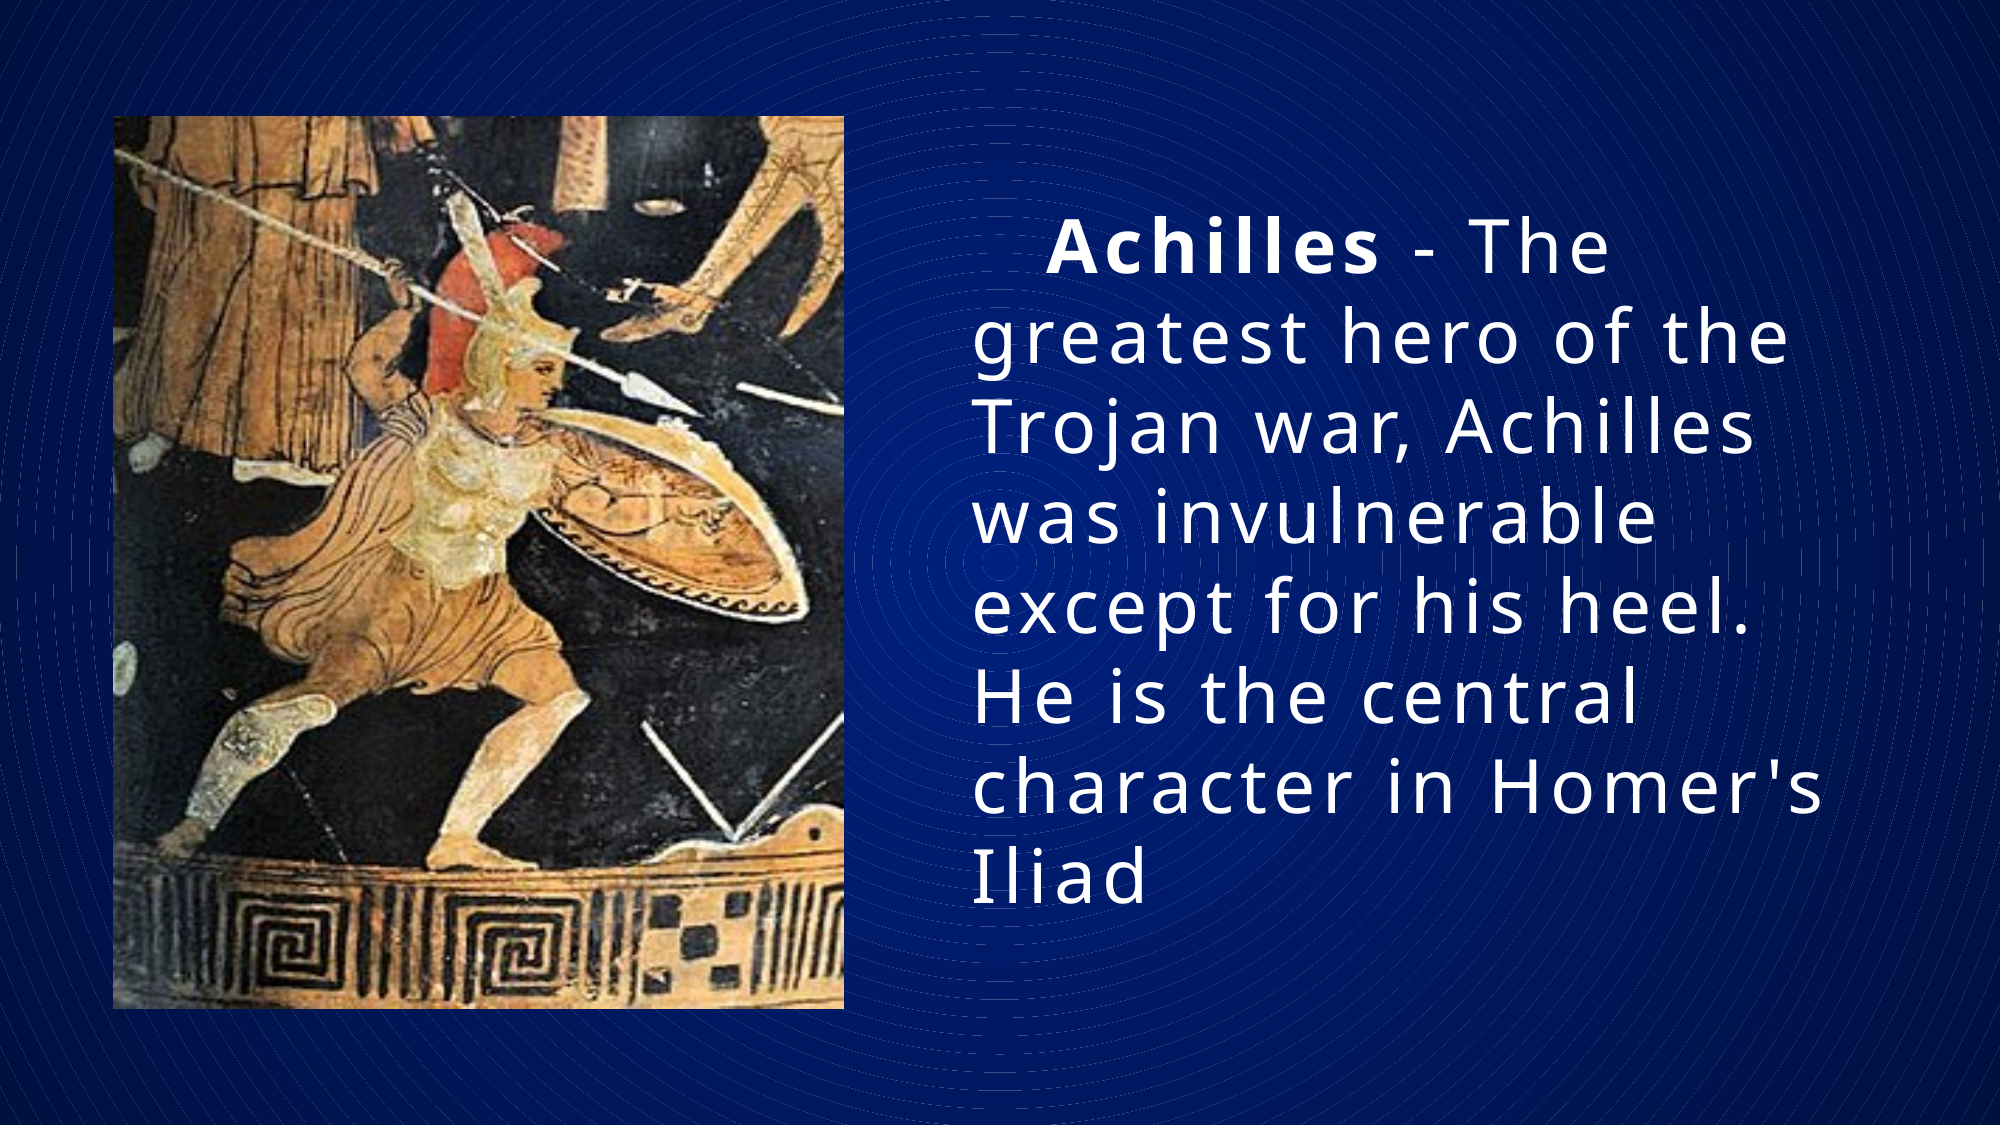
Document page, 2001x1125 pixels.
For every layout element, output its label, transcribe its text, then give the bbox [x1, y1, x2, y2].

text_box Achilles - The greatest hero of the Trojan war, Achilles was invulnerable except for his heel. He is the central character in Homer's Iliad [956, 191, 1887, 927]
picture [113, 116, 844, 1009]
